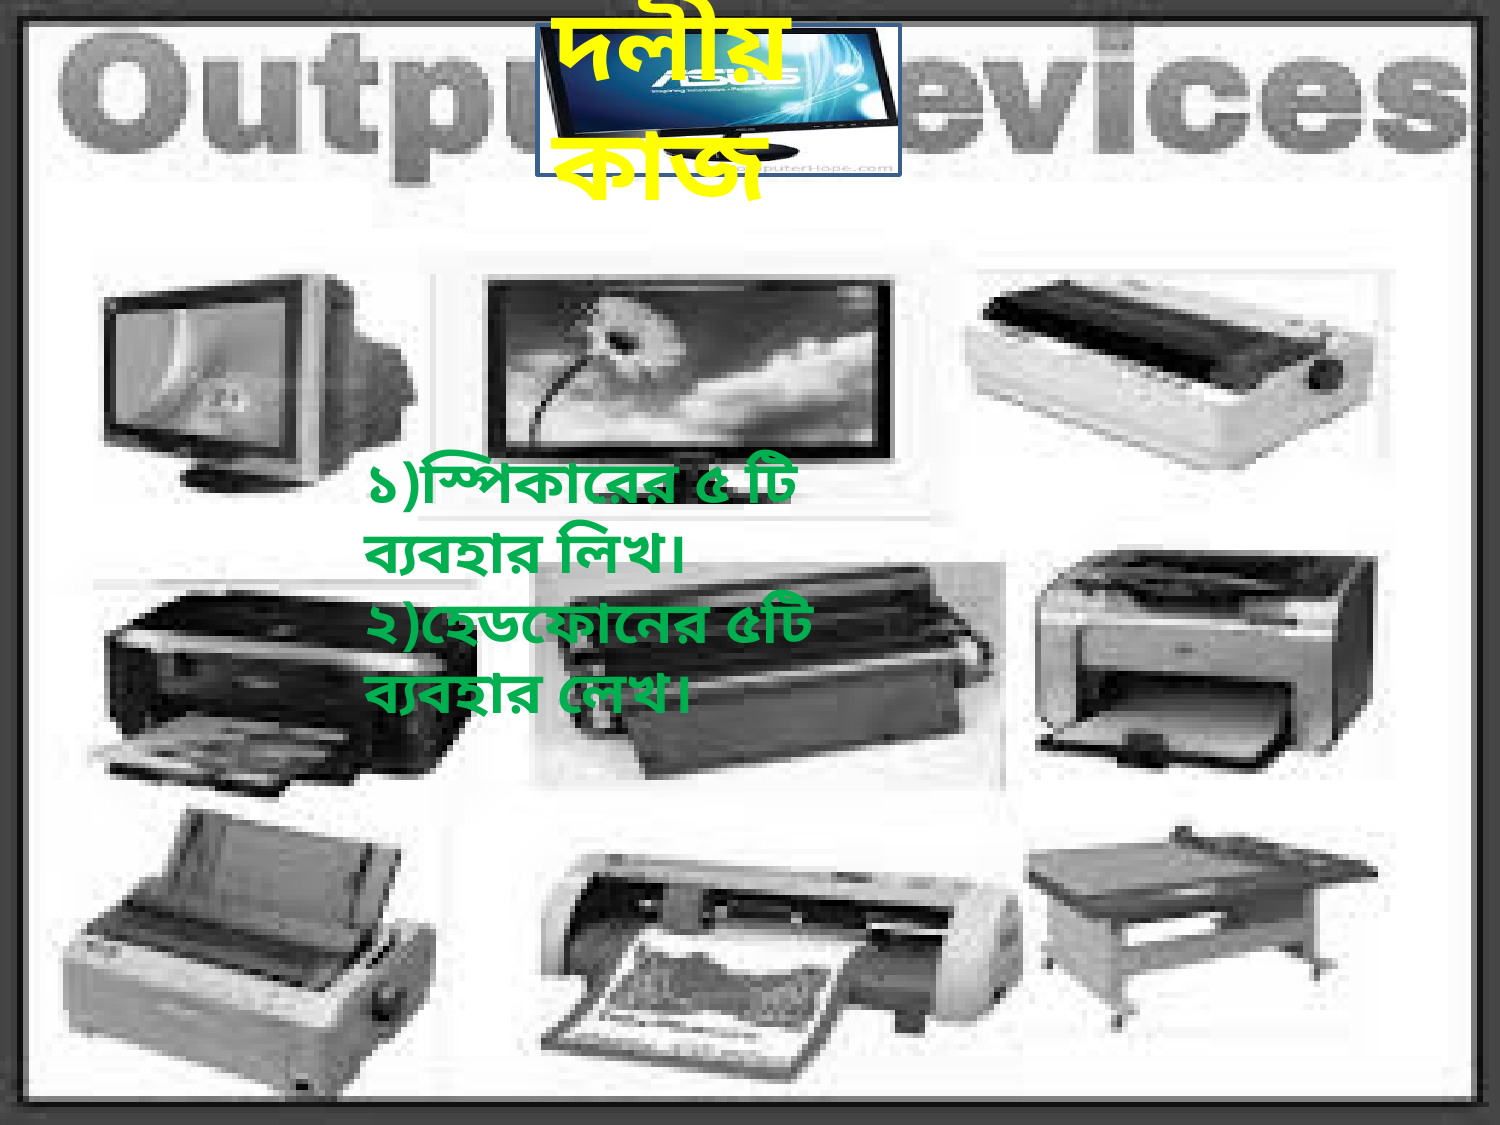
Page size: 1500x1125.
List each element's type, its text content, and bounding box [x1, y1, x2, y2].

text_box দলীয় কাজ [535, 23, 902, 177]
text_box ১)স্পিকারের ৫ টি ব্যবহার লিখ। ২)হেডফোনের ৫টি ব্যবহার লেখ। [350, 437, 975, 733]
